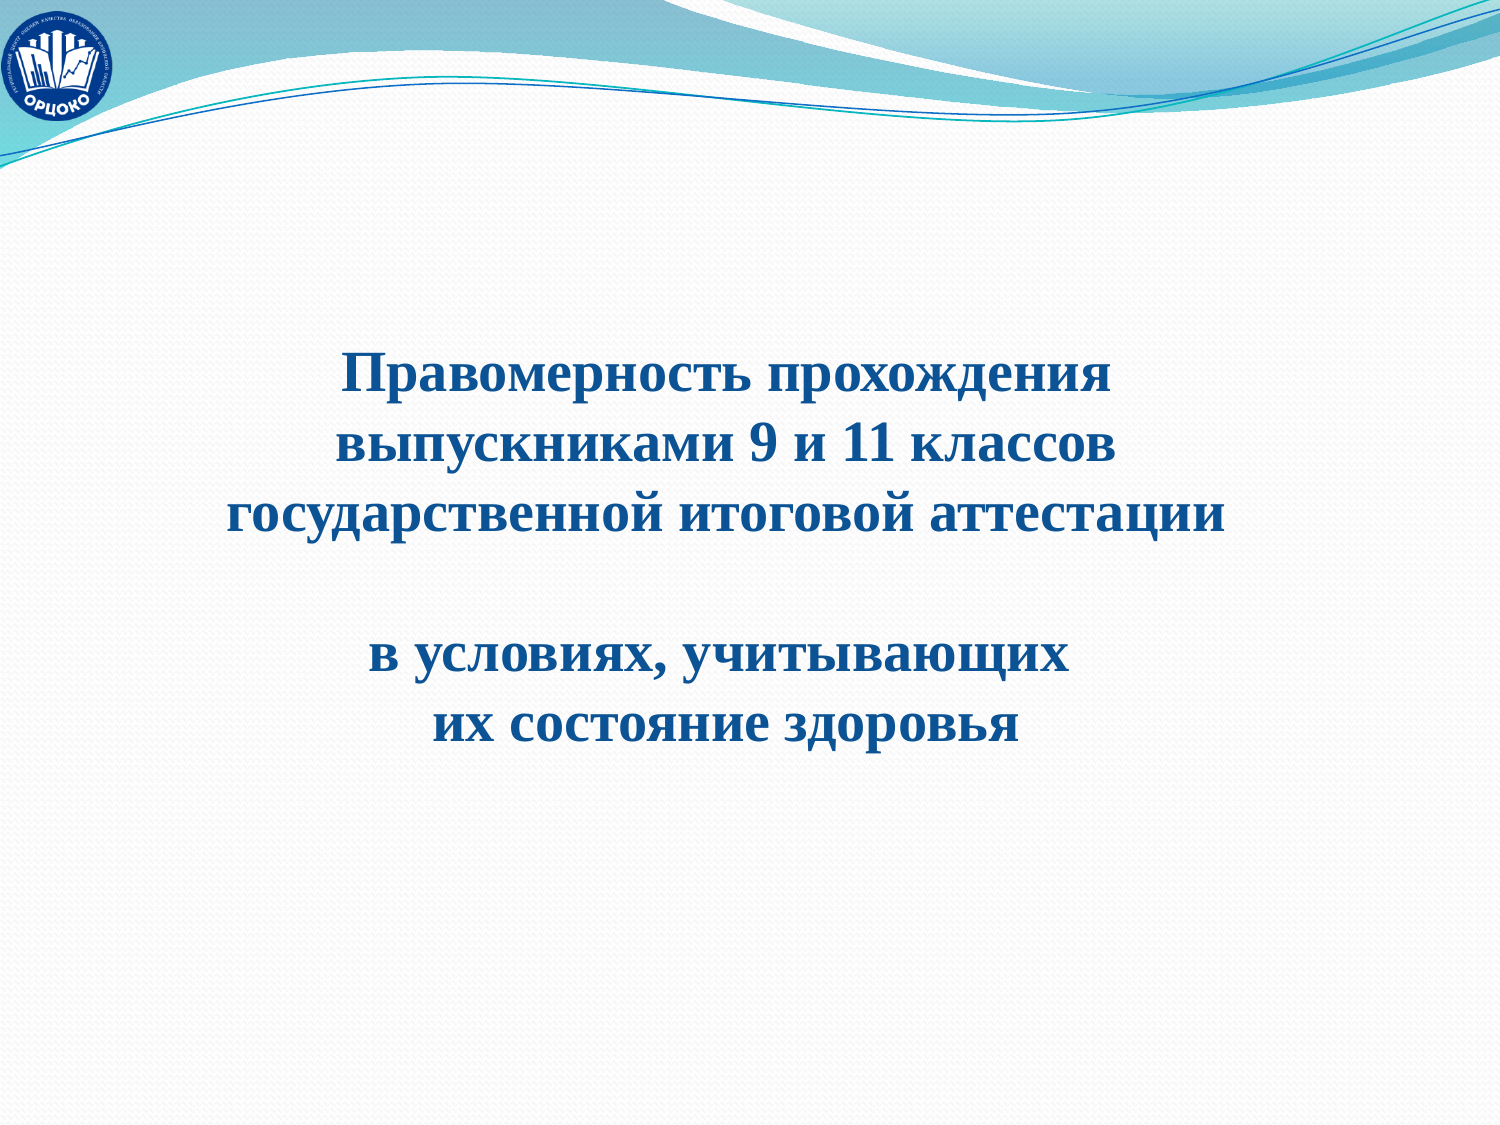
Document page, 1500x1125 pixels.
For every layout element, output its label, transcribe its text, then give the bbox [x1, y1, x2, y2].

picture [1, 11, 113, 122]
text_box Правомерность прохождения выпускниками 9 и 11 классов государственной итоговой аттестации в условиях, учитывающих их состояние здоровья [206, 326, 1247, 761]
